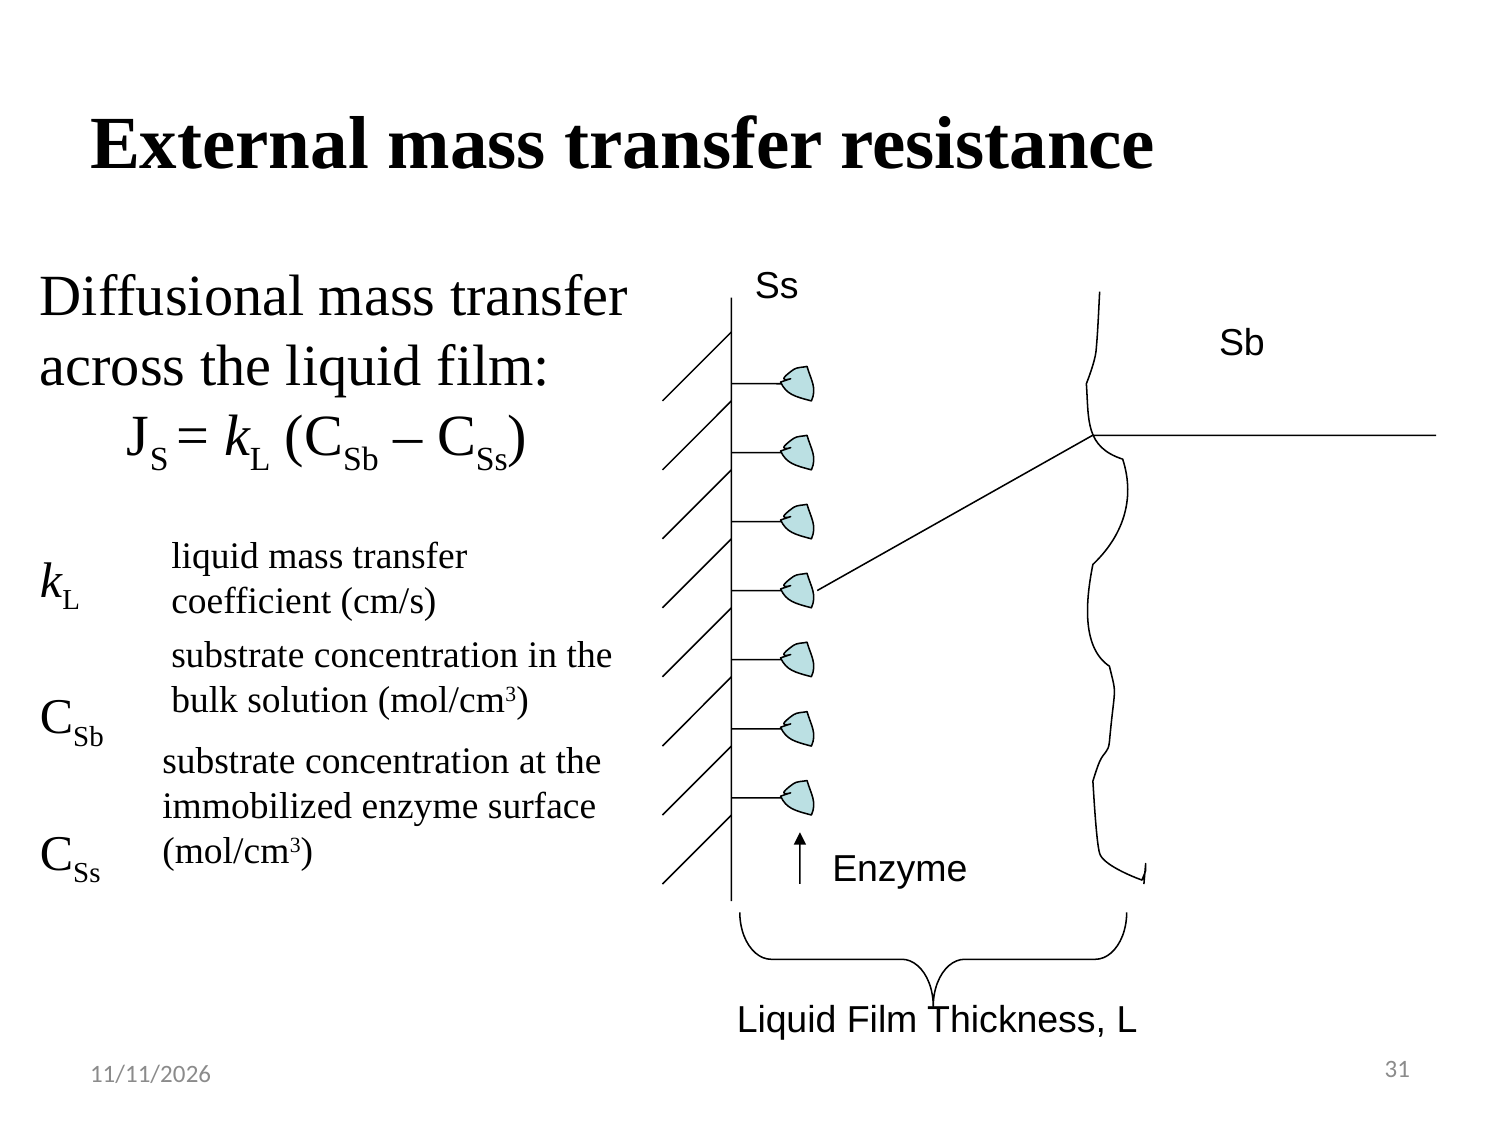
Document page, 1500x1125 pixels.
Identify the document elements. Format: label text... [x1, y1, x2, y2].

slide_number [75, 1042, 425, 1103]
title External mass transfer resistance [75, 45, 1425, 233]
slide_number 31 [1074, 1050, 1425, 1098]
text_box substrate concentration in the bulk solution (mol/cm3) [156, 622, 639, 728]
text_box substrate concentration at the immobilized enzyme surface (mol/cm3) [147, 728, 657, 924]
list Diffusional mass transfer across the liquid film: JS = kL (CSb – CSs) kL CSb CSs [24, 249, 763, 1063]
text_box liquid mass transfer coefficient (cm/s) [156, 523, 569, 622]
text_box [662, 253, 1437, 1042]
